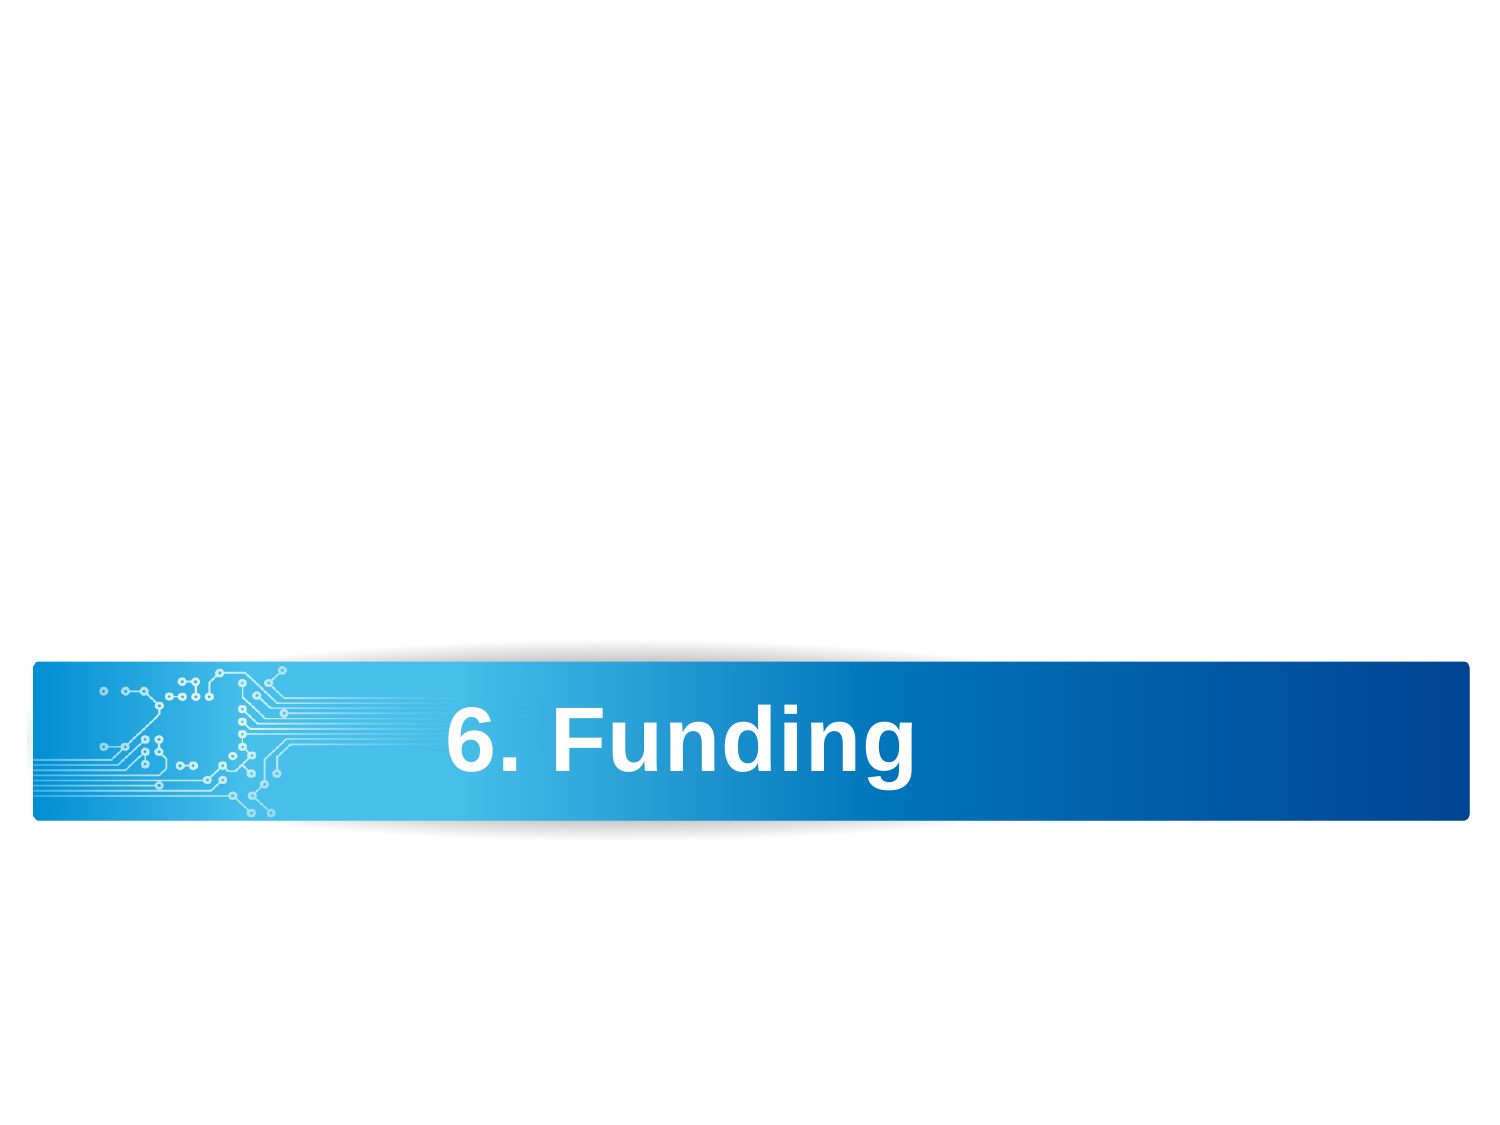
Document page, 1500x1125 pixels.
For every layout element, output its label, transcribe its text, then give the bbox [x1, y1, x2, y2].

picture [27, 637, 1481, 846]
text_box 6. Funding [430, 672, 1471, 798]
